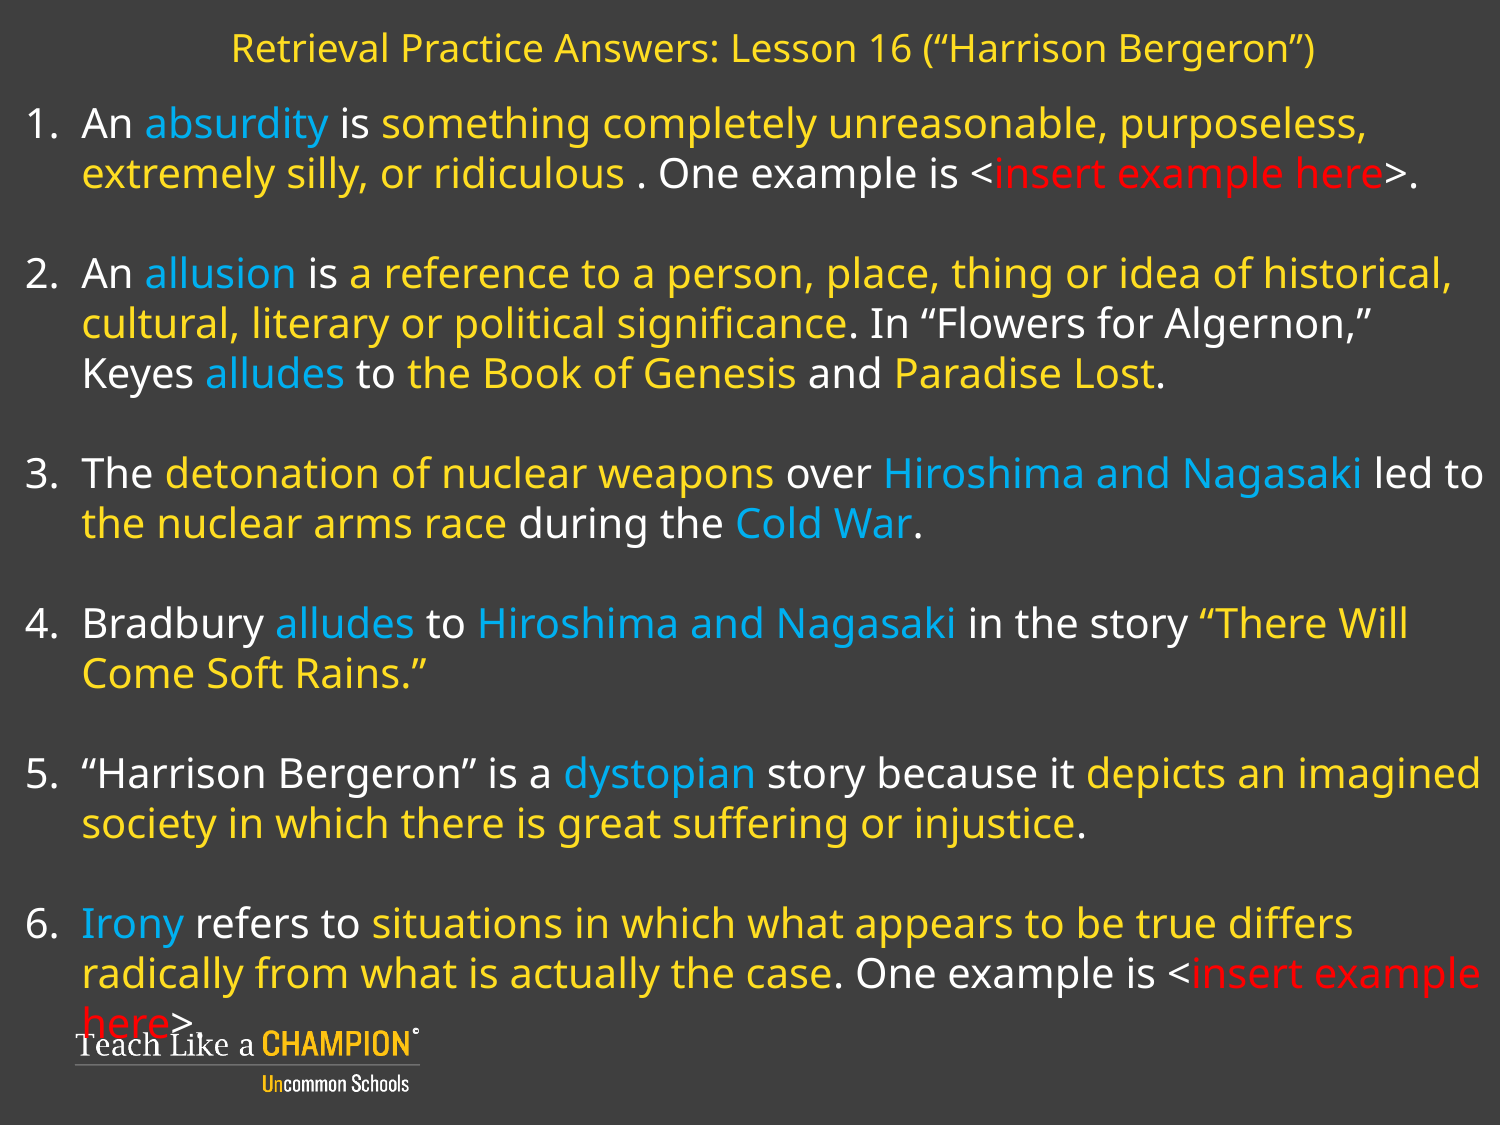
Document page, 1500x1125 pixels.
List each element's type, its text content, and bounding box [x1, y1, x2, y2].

text_box An absurdity is something completely unreasonable, purposeless, extremely silly, or ridiculous . One example is <insert example here>. An allusion is a reference to a person, place, thing or idea of historical, cultural, literary or political significance. In “Flowers for Algernon,” Keyes alludes to the Book of Genesis and Paradise Lost. The detonation of nuclear weapons over Hiroshima and Nagasaki led to the nuclear arms race during the Cold War. Bradbury alludes to Hiroshima and Nagasaki in the story “There Will Come Soft Rains.” “Harrison Bergeron” is a dystopian story because it depicts an imagined society in which there is great suffering or injustice. Irony refers to situations in which what appears to be true differs radically from what is actually the case. One example is <insert example here>. [10, 89, 1500, 1105]
text_box Retrieval Practice Answers: Lesson 16 (“Harrison Bergeron”) [127, 2, 1419, 92]
